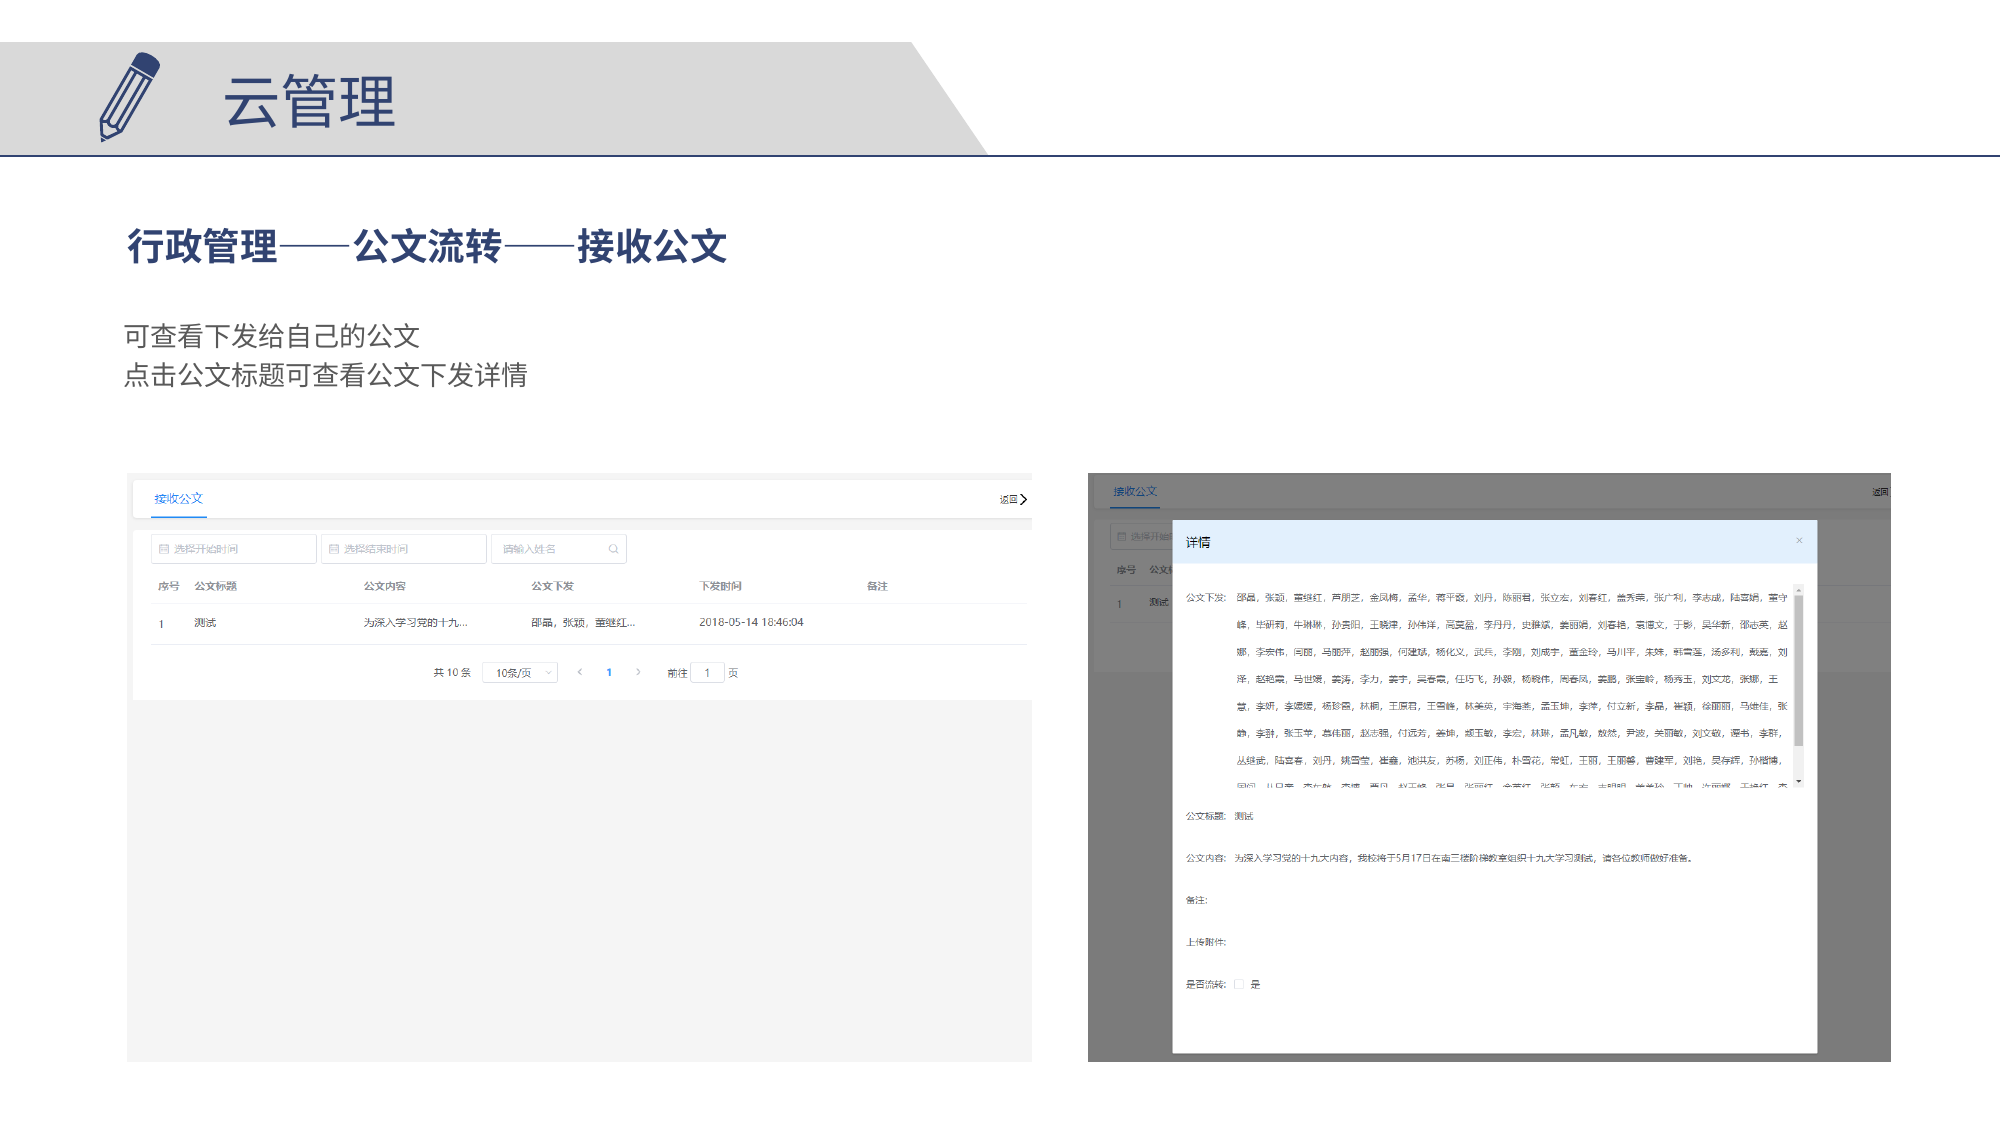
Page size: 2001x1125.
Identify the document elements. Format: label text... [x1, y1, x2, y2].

text_box 行政管理——公文流转——接收公文 [127, 223, 1587, 269]
picture [1087, 473, 1891, 1062]
text_box 可查看下发给自己的公文 点击公文标题可查看公文下发详情 [123, 313, 1896, 392]
picture [127, 473, 1032, 1062]
